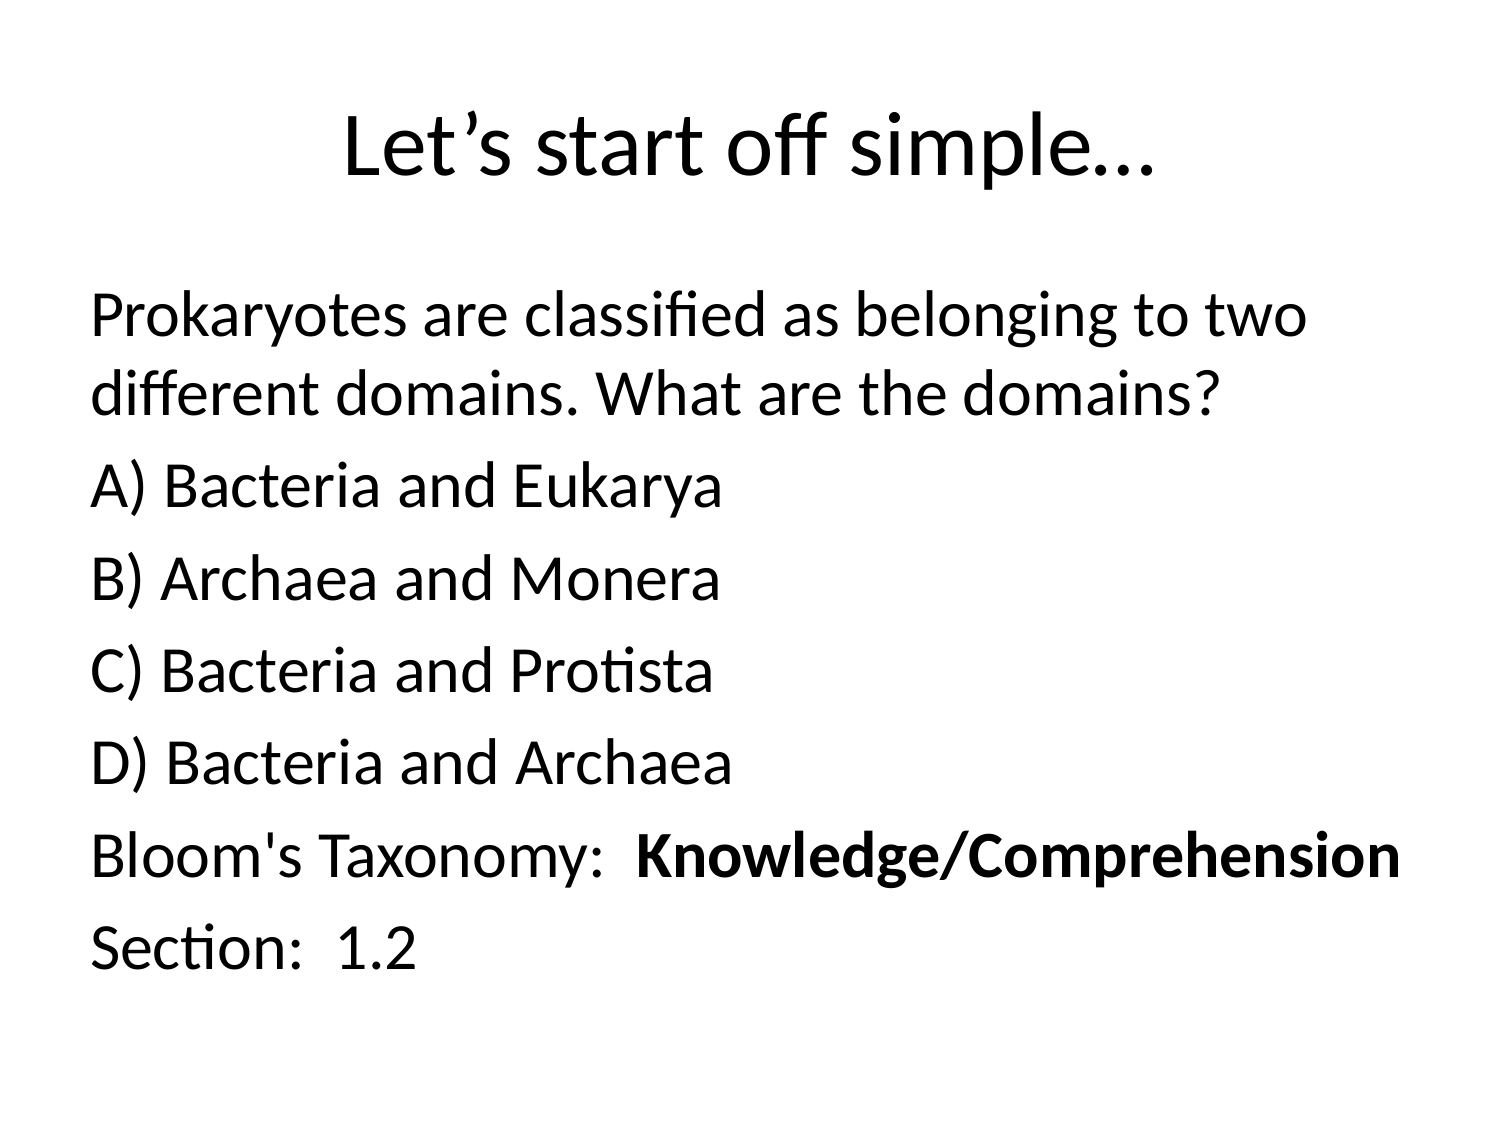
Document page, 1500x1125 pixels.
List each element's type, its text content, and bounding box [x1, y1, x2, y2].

list Prokaryotes are classified as belonging to two different domains. What are the domains? A) Bacteria and Eukarya B) Archaea and Monera C) Bacteria and Protista D) Bacteria and Archaea Bloom's Taxonomy: Knowledge/Comprehension Section: 1.2 [75, 262, 1425, 1005]
title Let’s start off simple… [75, 45, 1425, 233]
